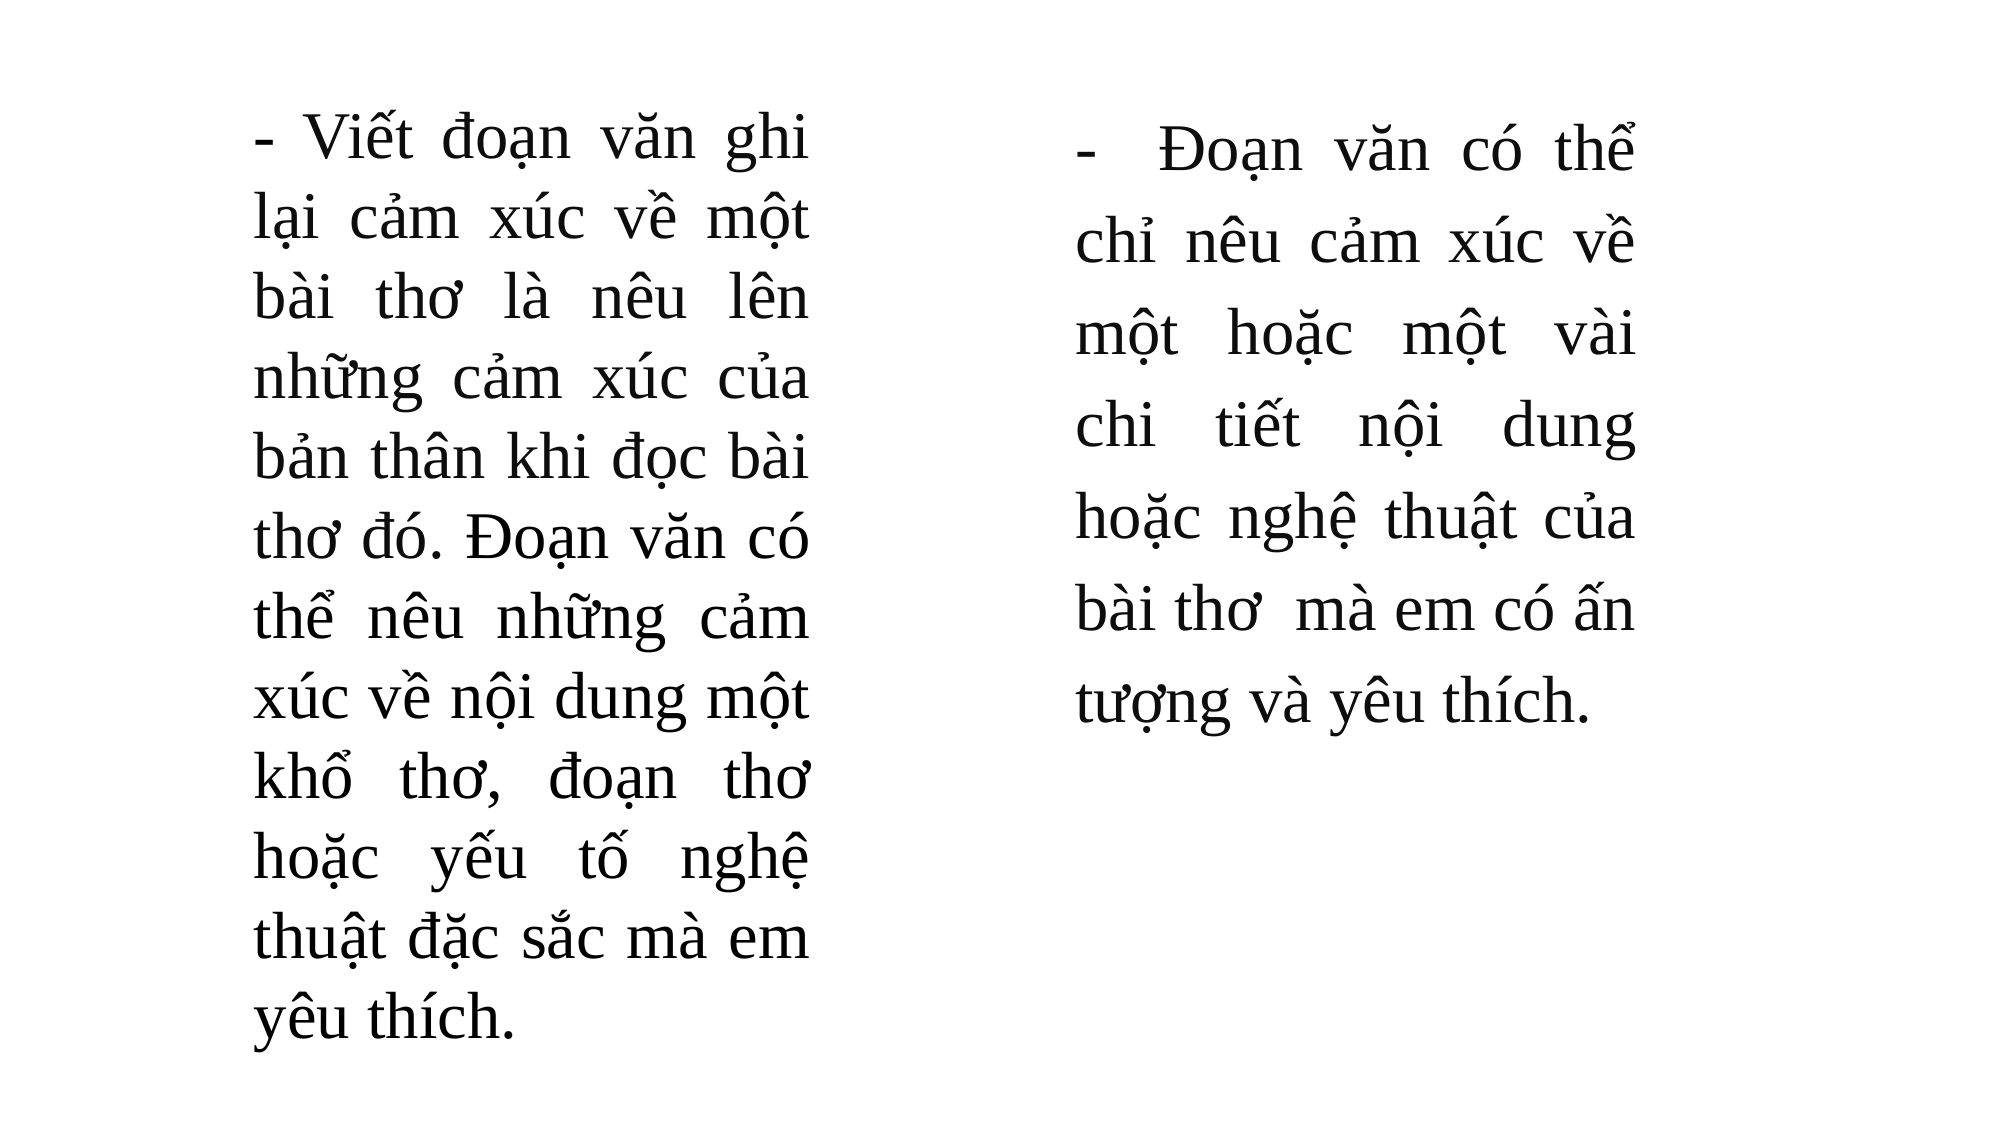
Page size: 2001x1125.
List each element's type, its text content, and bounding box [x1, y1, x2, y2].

text_box - Đoạn văn có thể chỉ nêu cảm xúc về một hoặc một vài chi tiết nội dung hoặc nghệ thuật của bài thơ mà em có ấn tượng và yêu thích. [1060, 84, 1653, 744]
text_box - Viết đoạn văn ghi lại cảm xúc về một bài thơ là nêu lên những cảm xúc của bản thân khi đọc bài thơ đó. Đoạn văn có thể nêu những cảm xúc về nội dung một khổ thơ, đoạn thơ hoặc yếu tố nghệ thuật đặc sắc mà em yêu thích. [239, 84, 827, 1059]
